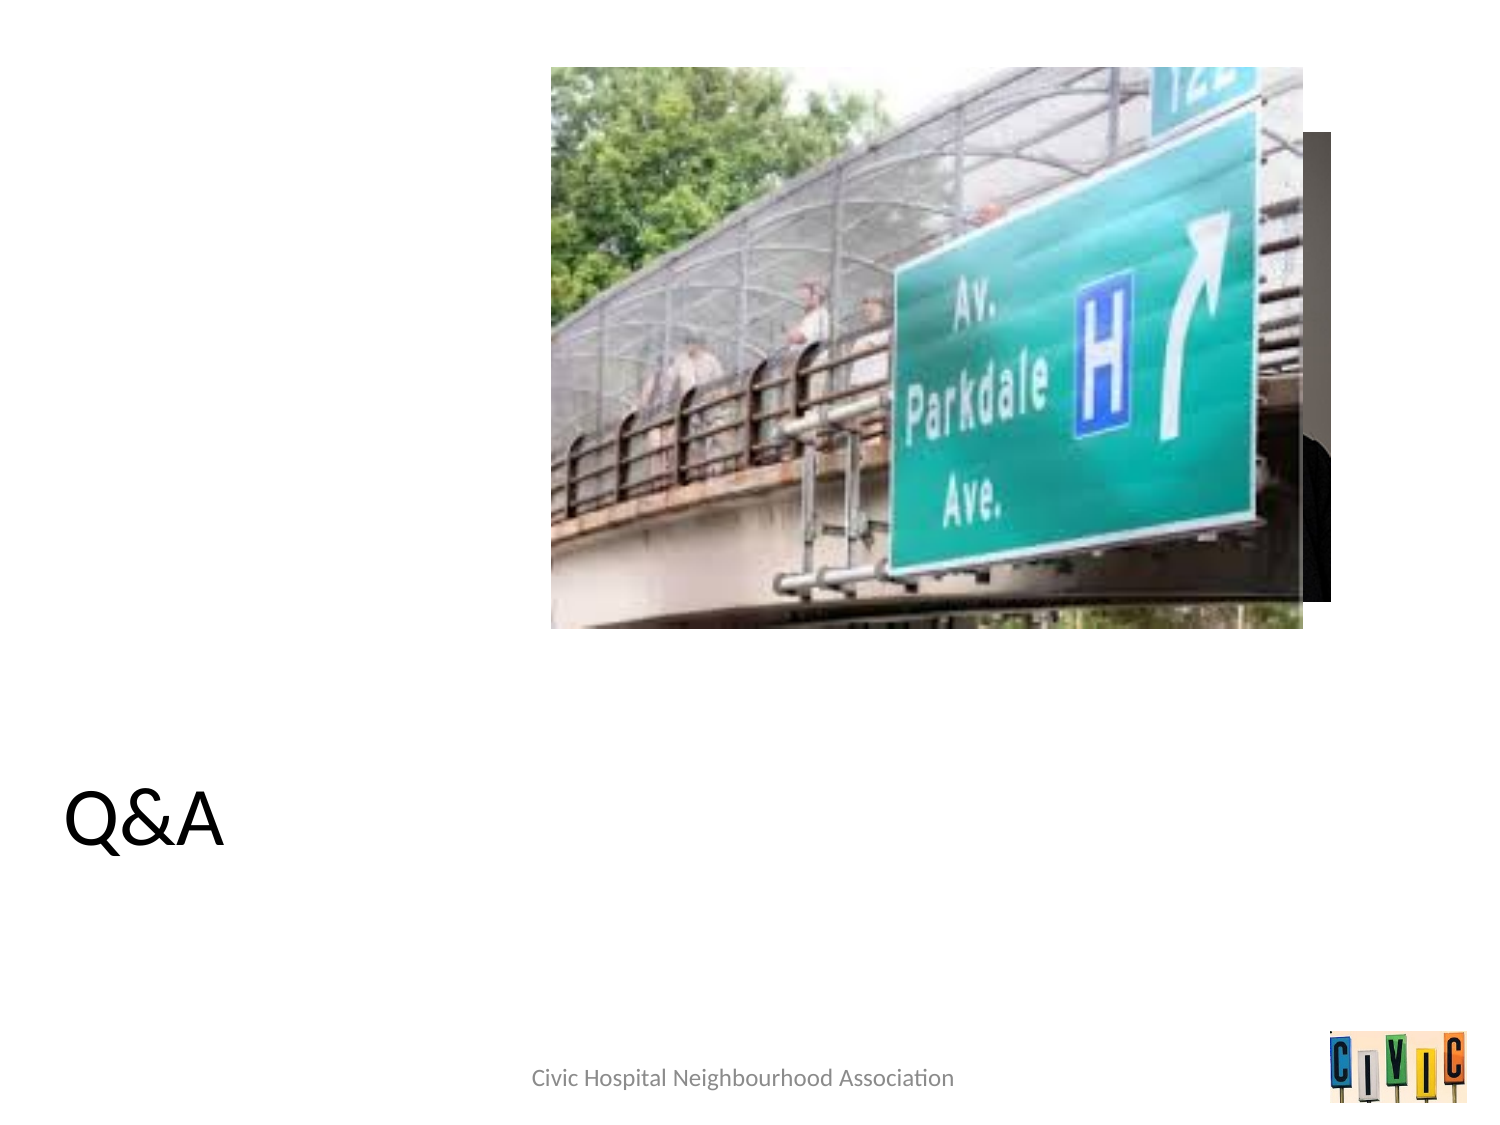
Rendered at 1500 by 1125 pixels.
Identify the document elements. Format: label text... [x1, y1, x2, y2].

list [1303, 132, 1331, 602]
picture [551, 67, 1303, 629]
picture [1330, 1031, 1467, 1103]
title Q&A [48, 628, 1069, 959]
footer Civic Hospital Neighbourhood Association [468, 1042, 1020, 1103]
